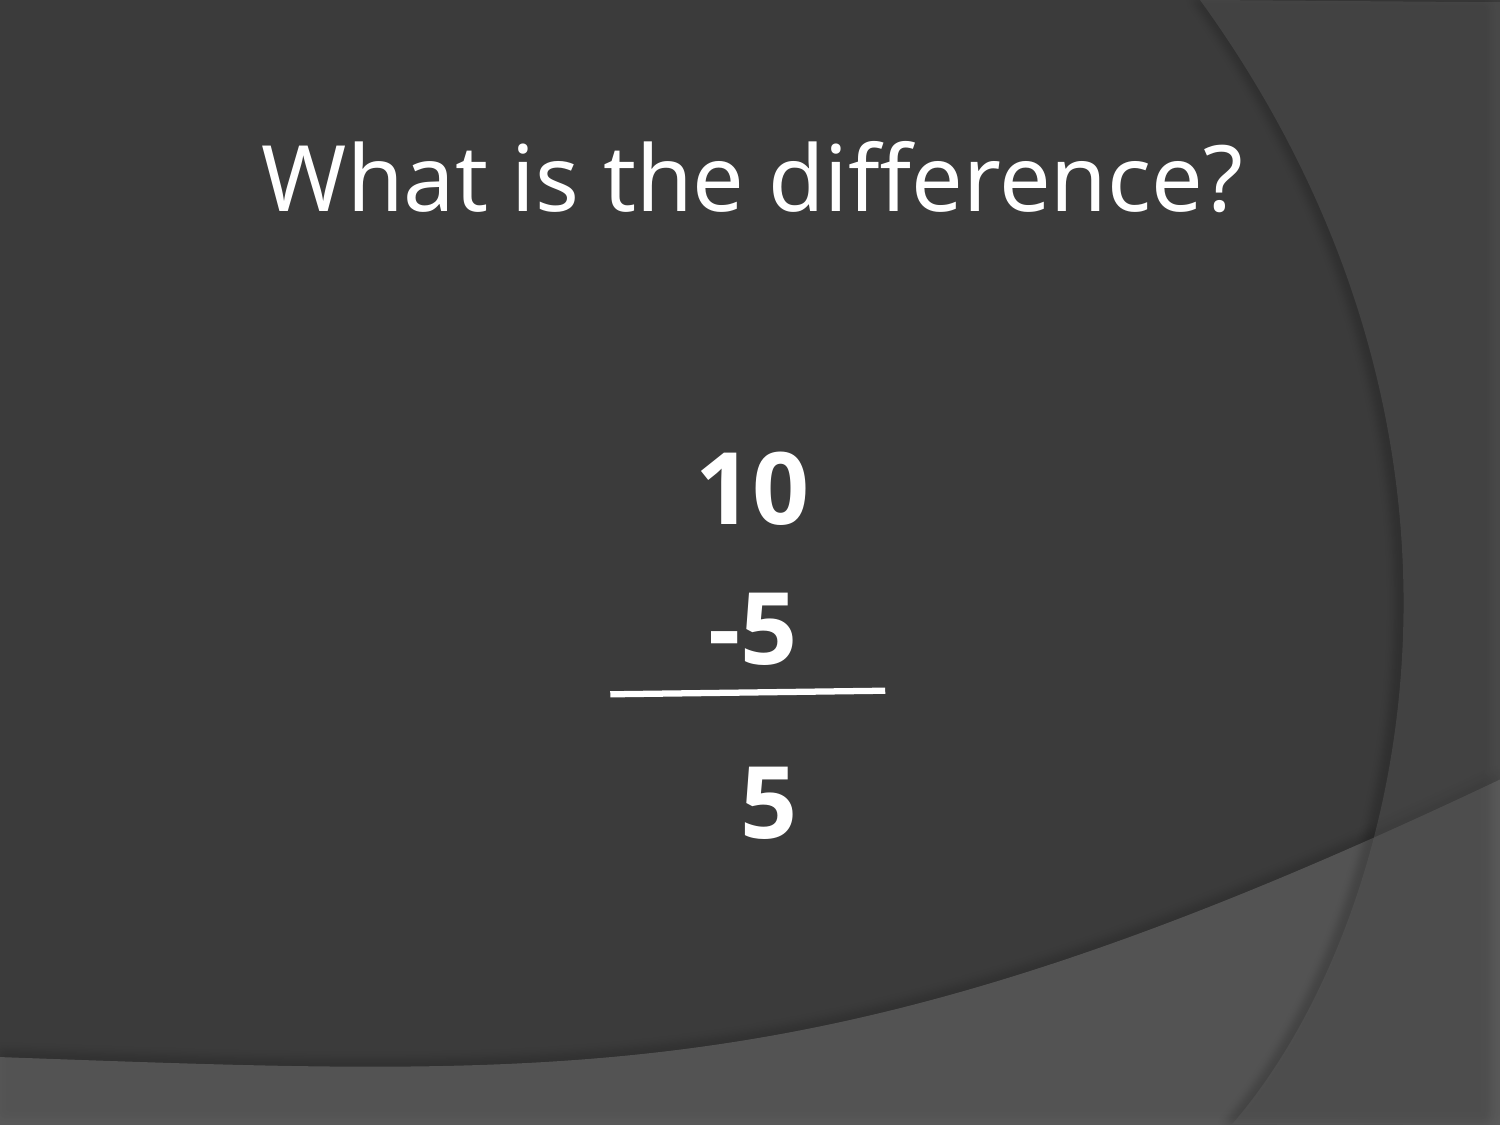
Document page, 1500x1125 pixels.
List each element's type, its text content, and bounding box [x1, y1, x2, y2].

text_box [610, 690, 886, 695]
list What is the difference? 10 -5 [75, 112, 1425, 1005]
text_box 5 [574, 730, 963, 866]
